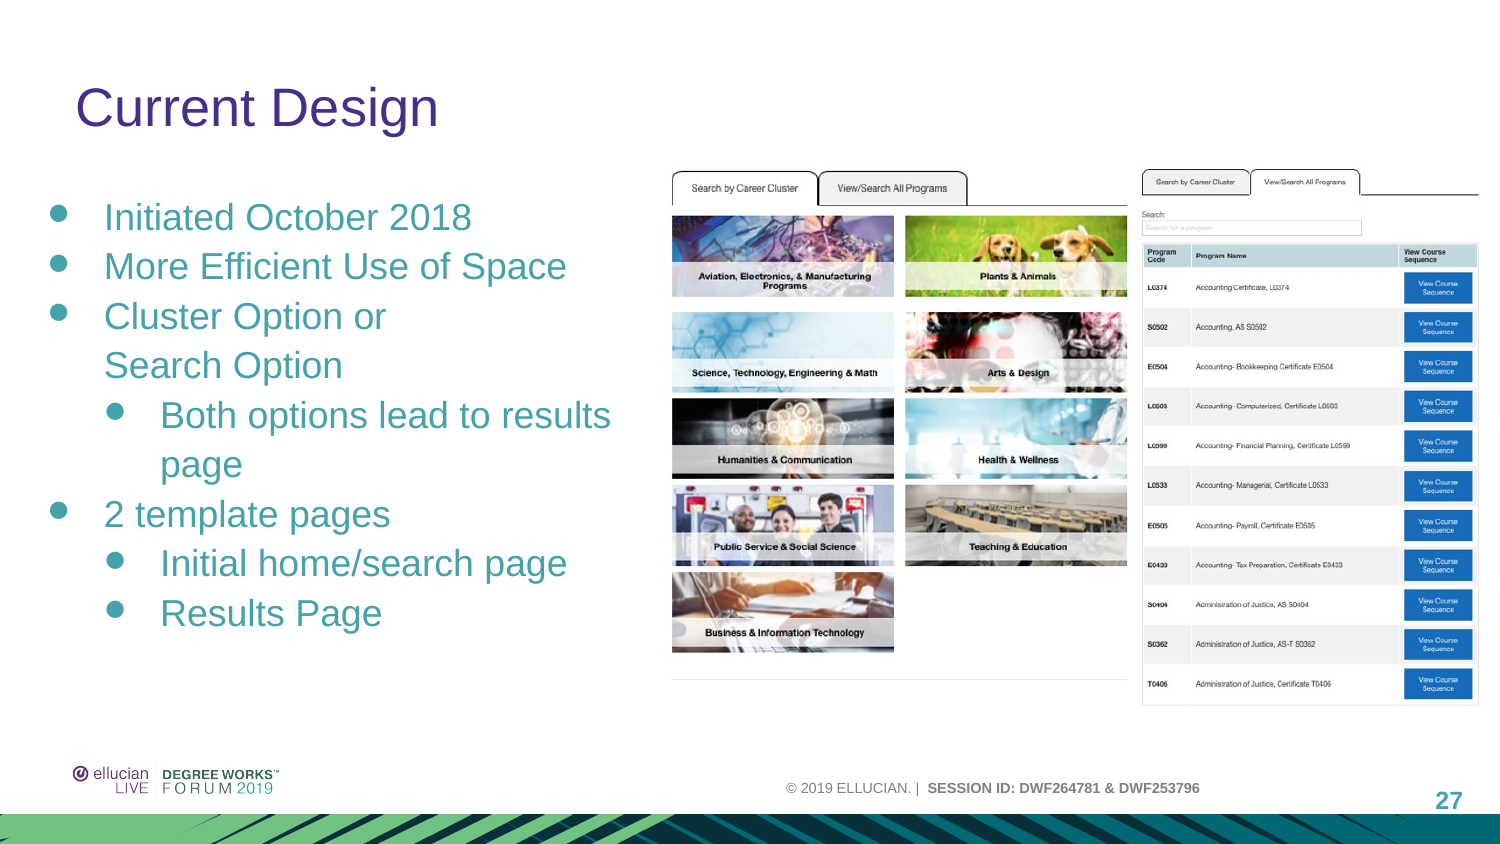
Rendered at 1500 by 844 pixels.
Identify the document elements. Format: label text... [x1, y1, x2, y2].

picture [64, 752, 286, 811]
list Initiated October 2018 More Efficient Use of Space Cluster Option or Search Option Both options lead to results page 2 template pages Initial home/search page Results Page [28, 143, 625, 711]
title Current Design [75, 71, 1200, 144]
picture [0, 814, 1500, 844]
picture [662, 164, 1482, 707]
slide_number 27 [1398, 774, 1500, 815]
